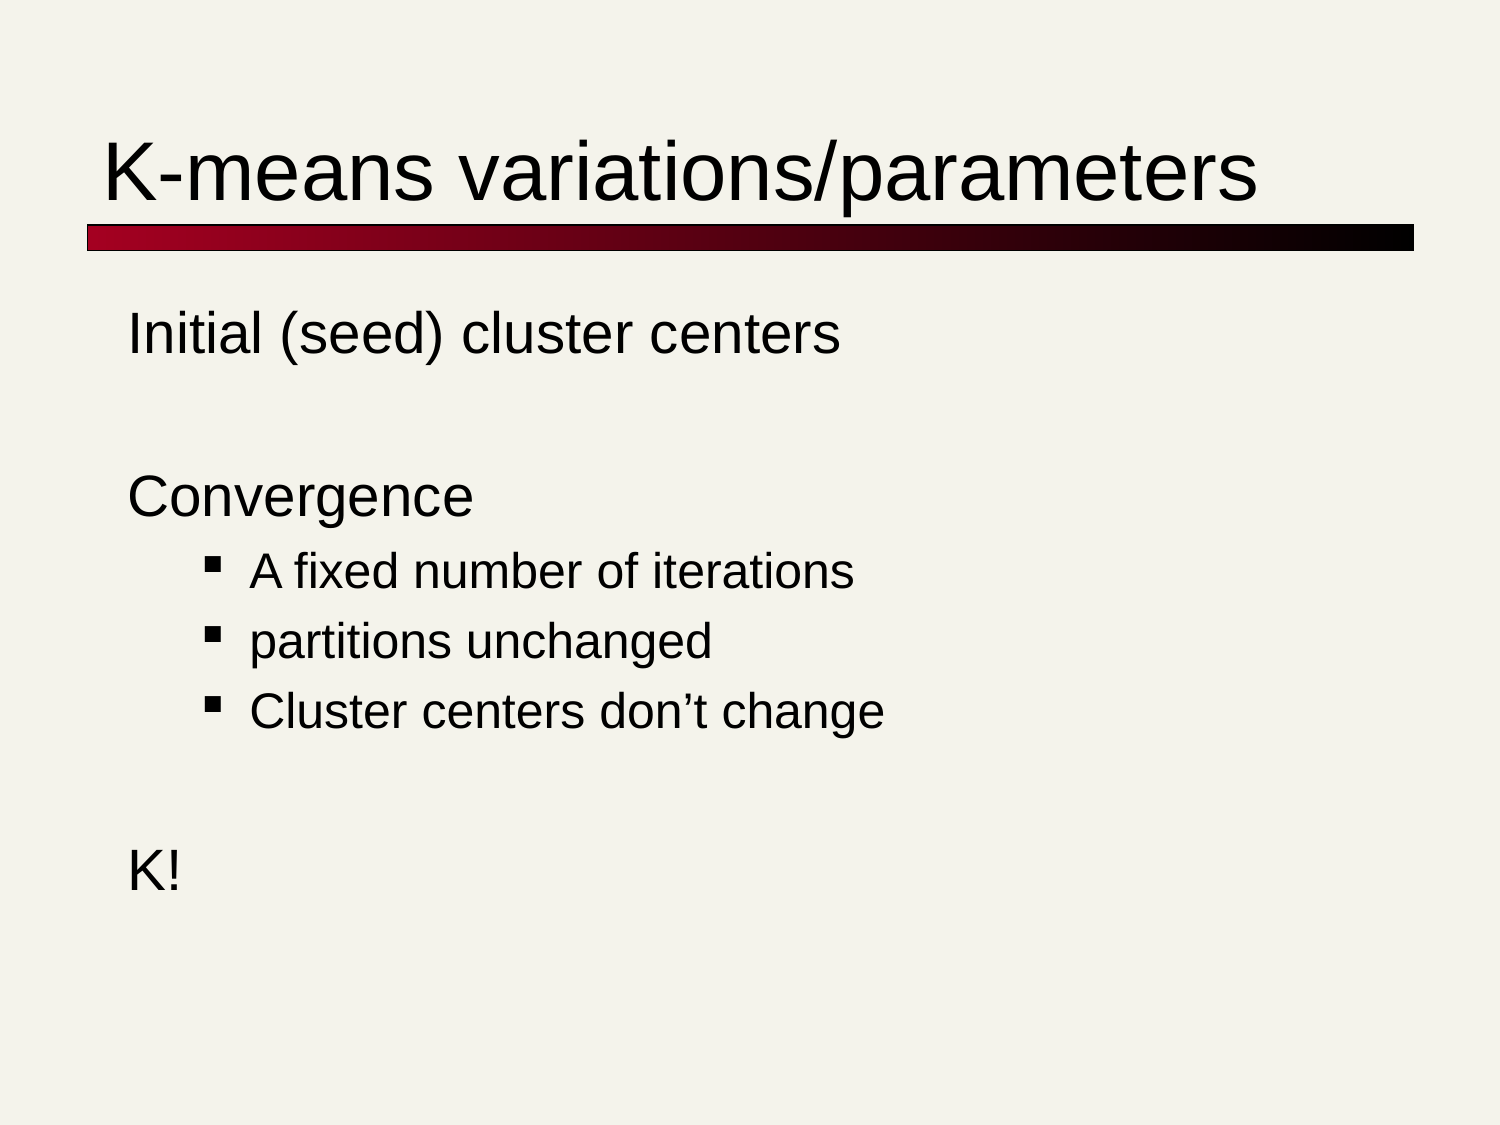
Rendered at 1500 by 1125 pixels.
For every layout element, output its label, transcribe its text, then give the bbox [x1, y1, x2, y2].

list Initial (seed) cluster centers Convergence A fixed number of iterations partitions unchanged Cluster centers don’t change K! [112, 287, 1388, 1088]
title K-means variations/parameters [87, 62, 1413, 226]
